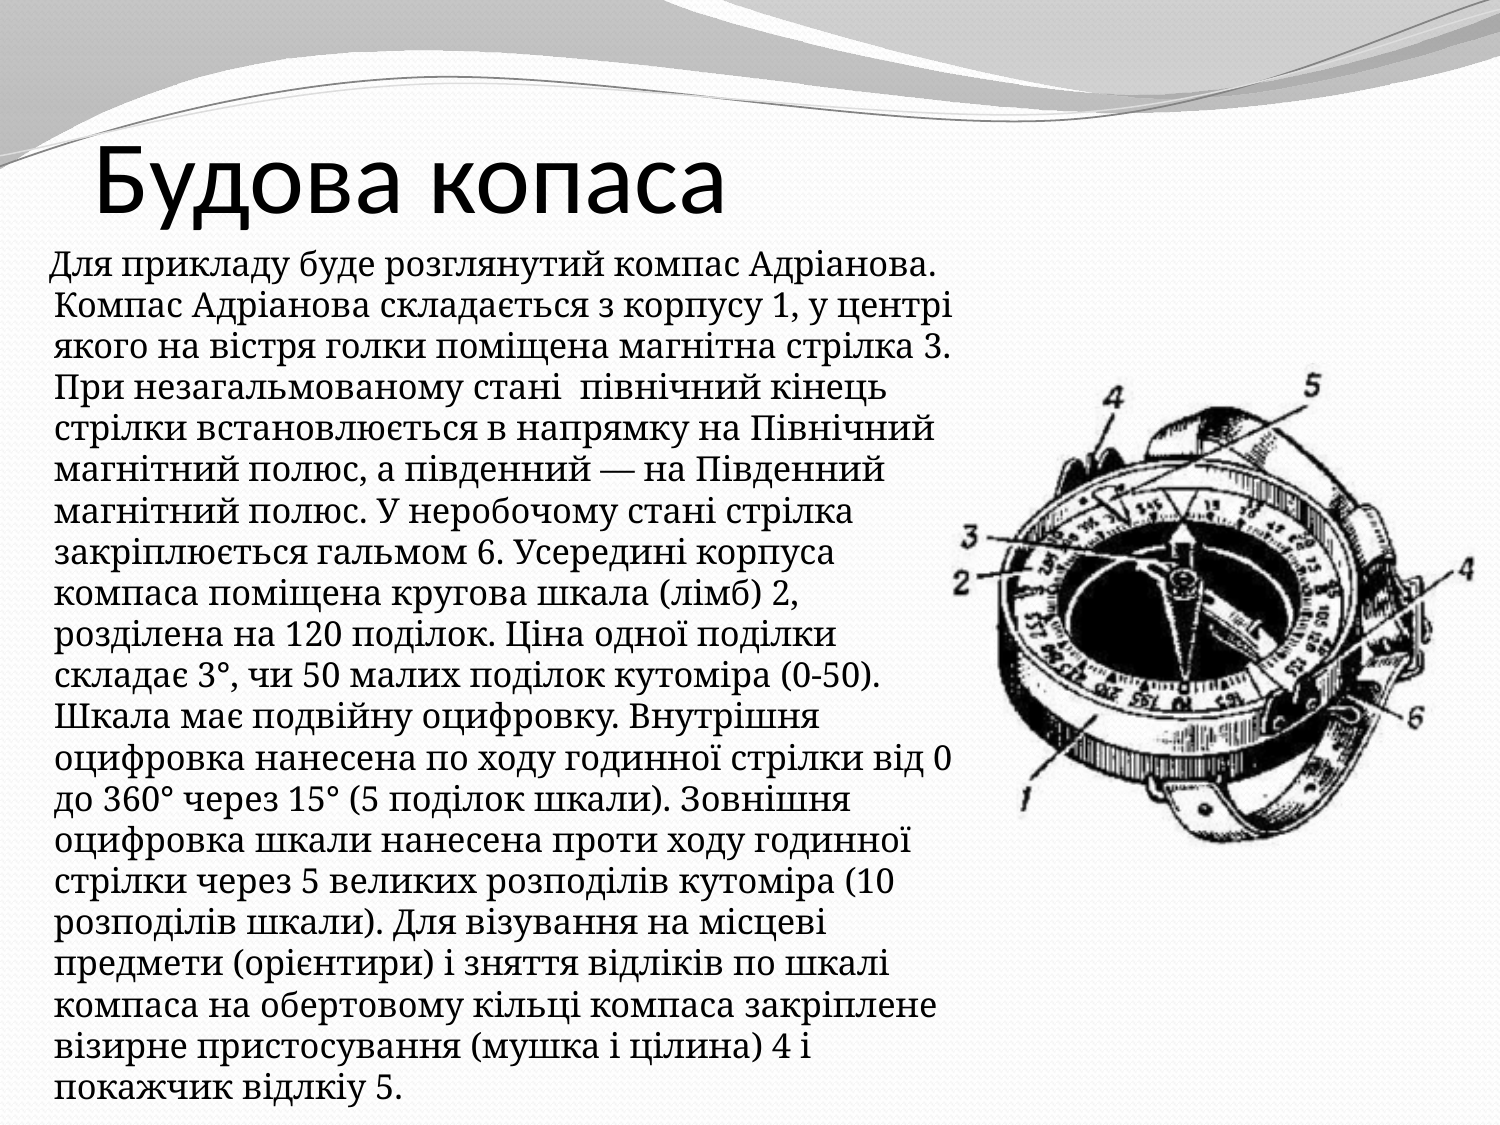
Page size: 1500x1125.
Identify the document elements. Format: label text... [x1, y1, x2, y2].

title Будова копаса [93, 46, 1444, 235]
list Для прикладу буде розглянутий компас Адріанова. Компас Адріанова складається з корпусу 1, у центрі якого на вістря голки поміщена магнітна стрілка 3. При незагальмованому стані північний кінець стрілки встановлюється в напрямку на Північний магнітний полюс, а південний — на Південний магнітний полюс. У неробочому стані стрілка закріплюється гальмом 6. Усередині корпуса компаса поміщена кругова шкала (лімб) 2, розділена на 120 поділок. Ціна одної поділки складає 3°, чи 50 малих поділок кутоміра (0-50). Шкала має подвійну оцифровку. Внутрішня оцифровка нанесена по ходу годинної стрілки від 0 до 360° через 15° (5 поділок шкали). Зовнішня оцифровка шкали нанесена проти ходу годинної стрілки через 5 великих розподілів кутоміра (10 розподілів шкали). Для візування на місцеві предмети (орієнтири) і зняття відліків по шкалі компаса на обертовому кільці компаса закріплене візирне пристосування (мушка і цілина) 4 і покажчик відлкіу 5. [0, 234, 973, 1125]
picture [925, 362, 1500, 856]
